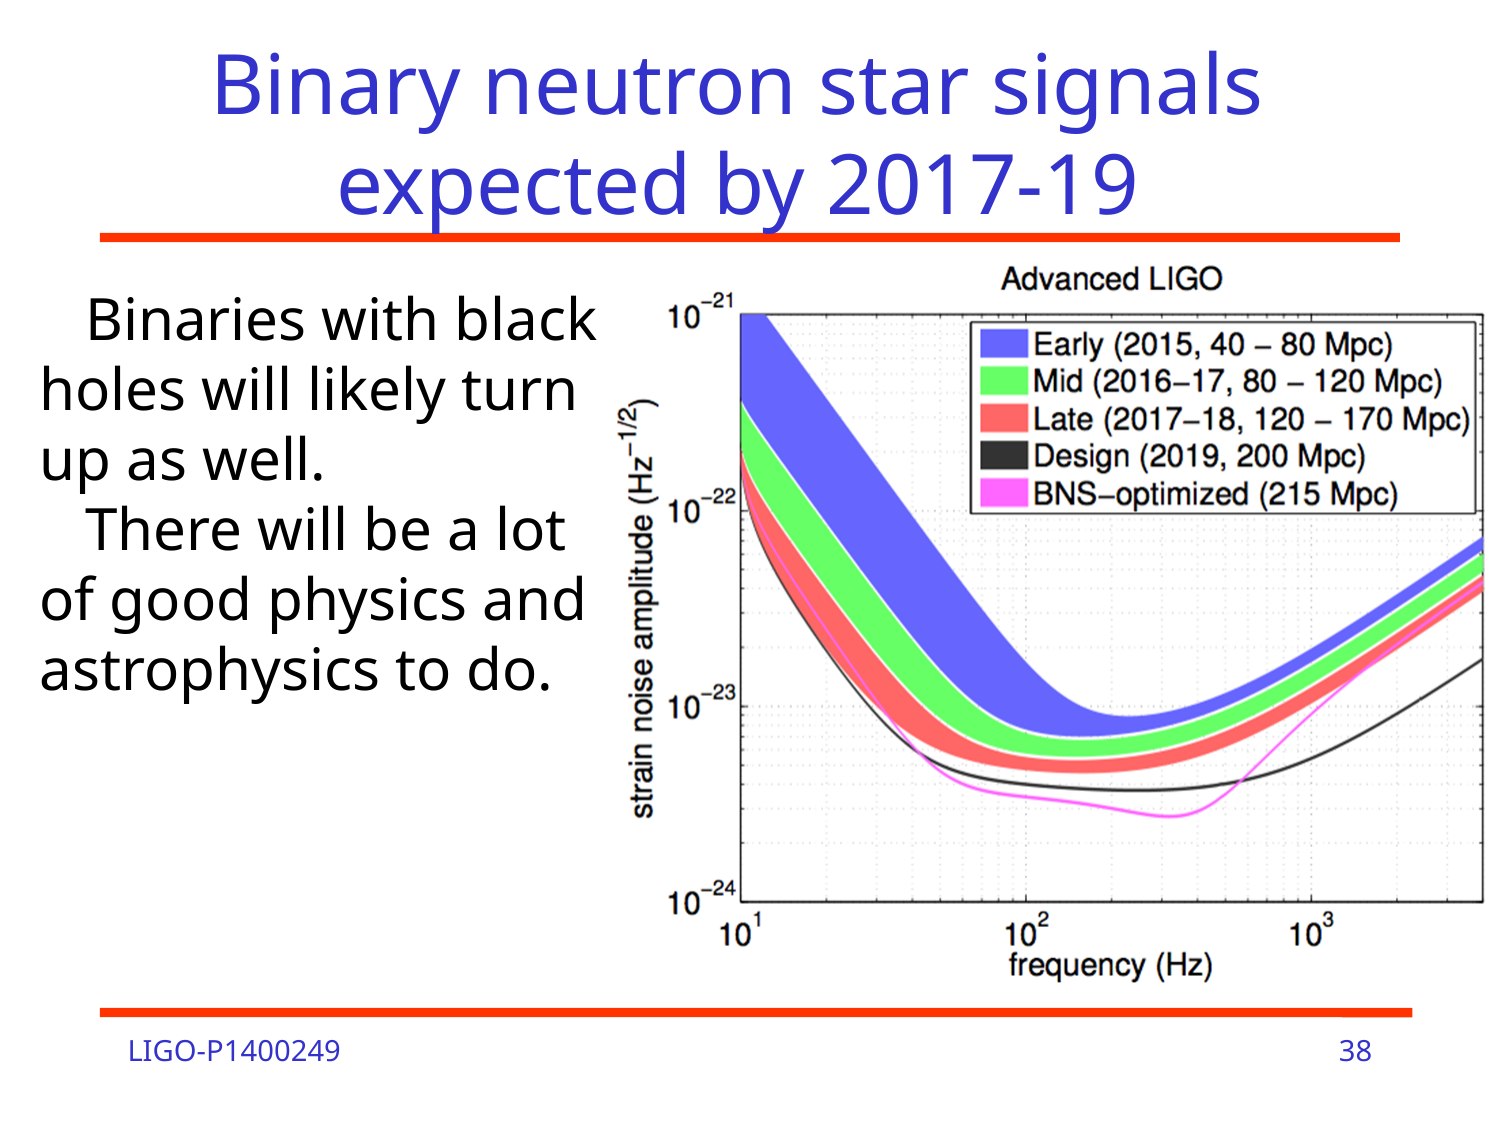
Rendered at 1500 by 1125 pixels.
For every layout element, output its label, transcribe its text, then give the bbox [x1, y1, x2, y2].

slide_number 38 [1074, 1025, 1388, 1100]
text_box Binaries with black holes will likely turn up as well. There will be a lot of good physics and astrophysics to do. [24, 274, 583, 710]
title Binary neutron star signals expected by 2017-19 [99, 37, 1375, 225]
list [588, 249, 1500, 1001]
slide_number LIGO-P1400249 [112, 1025, 425, 1100]
